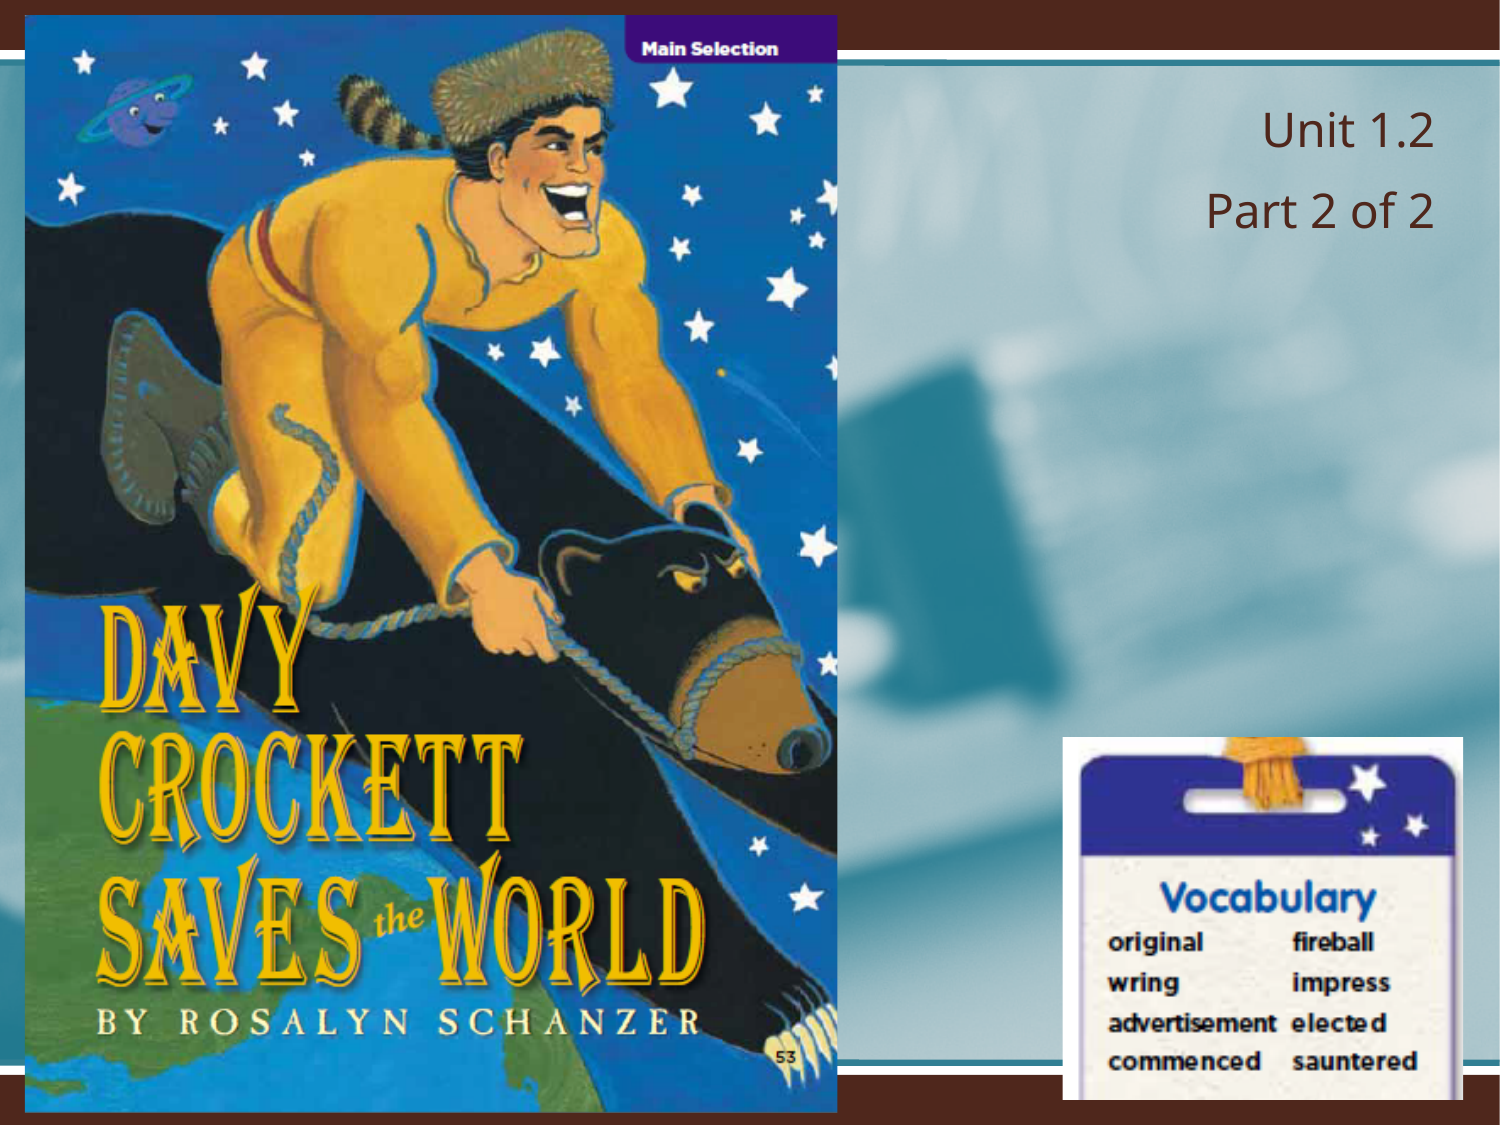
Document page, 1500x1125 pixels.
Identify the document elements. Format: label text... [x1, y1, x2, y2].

picture [1062, 737, 1464, 1100]
subtitle Unit 1.2 Part 2 of 2 [1125, 87, 1450, 250]
picture [24, 15, 838, 1113]
